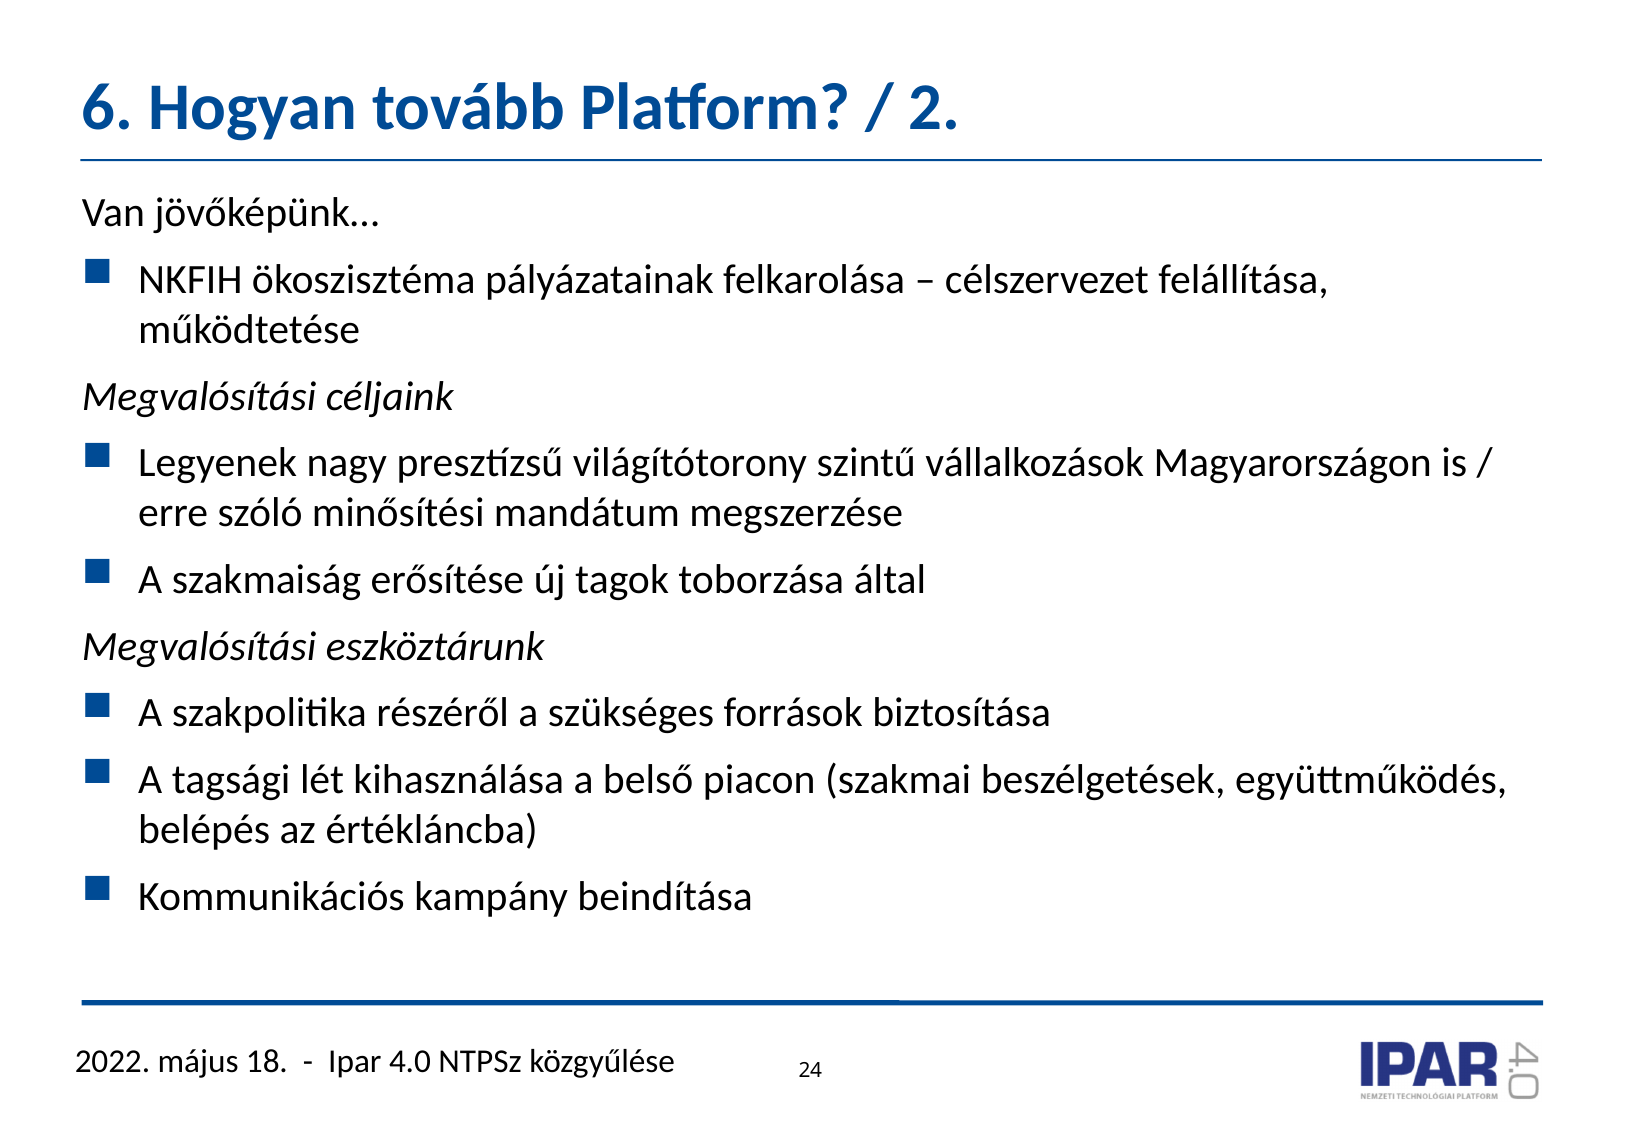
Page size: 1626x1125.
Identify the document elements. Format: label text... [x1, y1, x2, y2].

title 6. Hogyan tovább Platform? / 2. [81, 62, 1544, 184]
list Van jövőképünk… NKFIH ökoszisztéma pályázatainak felkarolása – célszervezet felállítása, működtetése Megvalósítási céljaink Legyenek nagy presztízsű világítótorony szintű vállalkozások Magyarországon is / erre szóló minősítési mandátum megszerzése A szakmaiság erősítése új tagok toborzása által Megvalósítási eszköztárunk A szakpolitika részéről a szükséges források biztosítása A tagsági lét kihasználása a belső piacon (szakmai beszélgetések, együttműködés, belépés az értékláncba) Kommunikációs kampány beindítása [81, 184, 1544, 984]
picture [1358, 1039, 1542, 1102]
